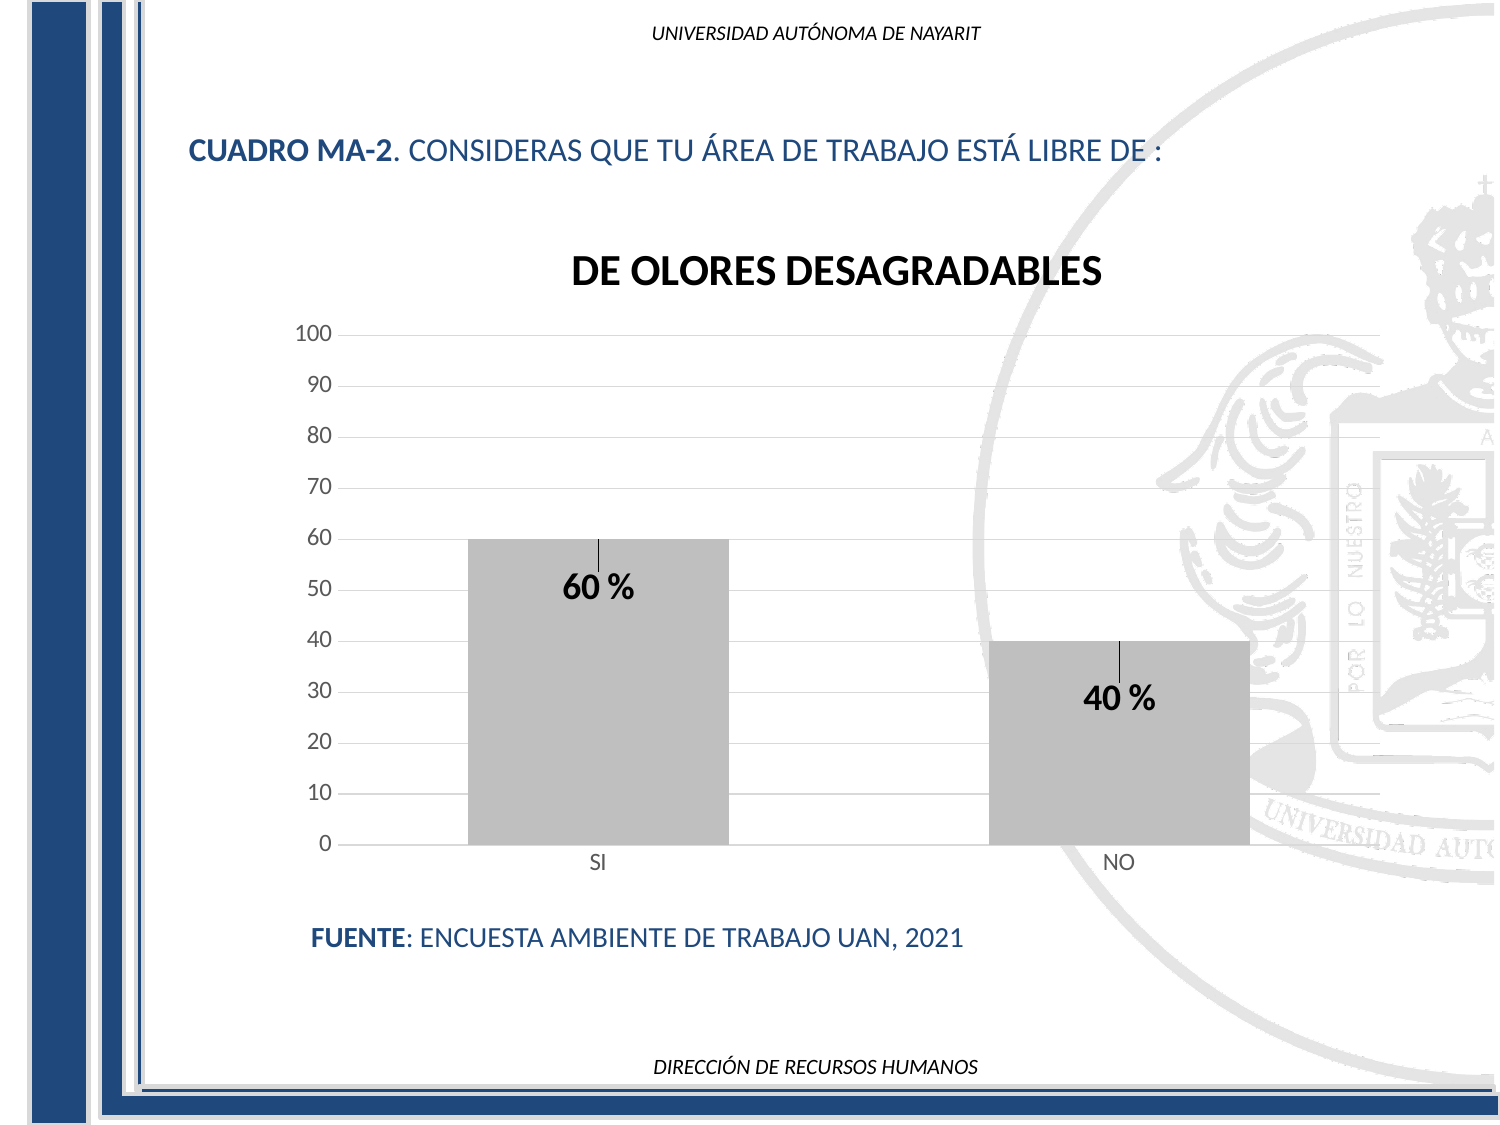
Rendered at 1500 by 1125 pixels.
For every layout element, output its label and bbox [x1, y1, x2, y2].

text_box [29, 0, 1500, 1125]
chart [271, 217, 1403, 890]
